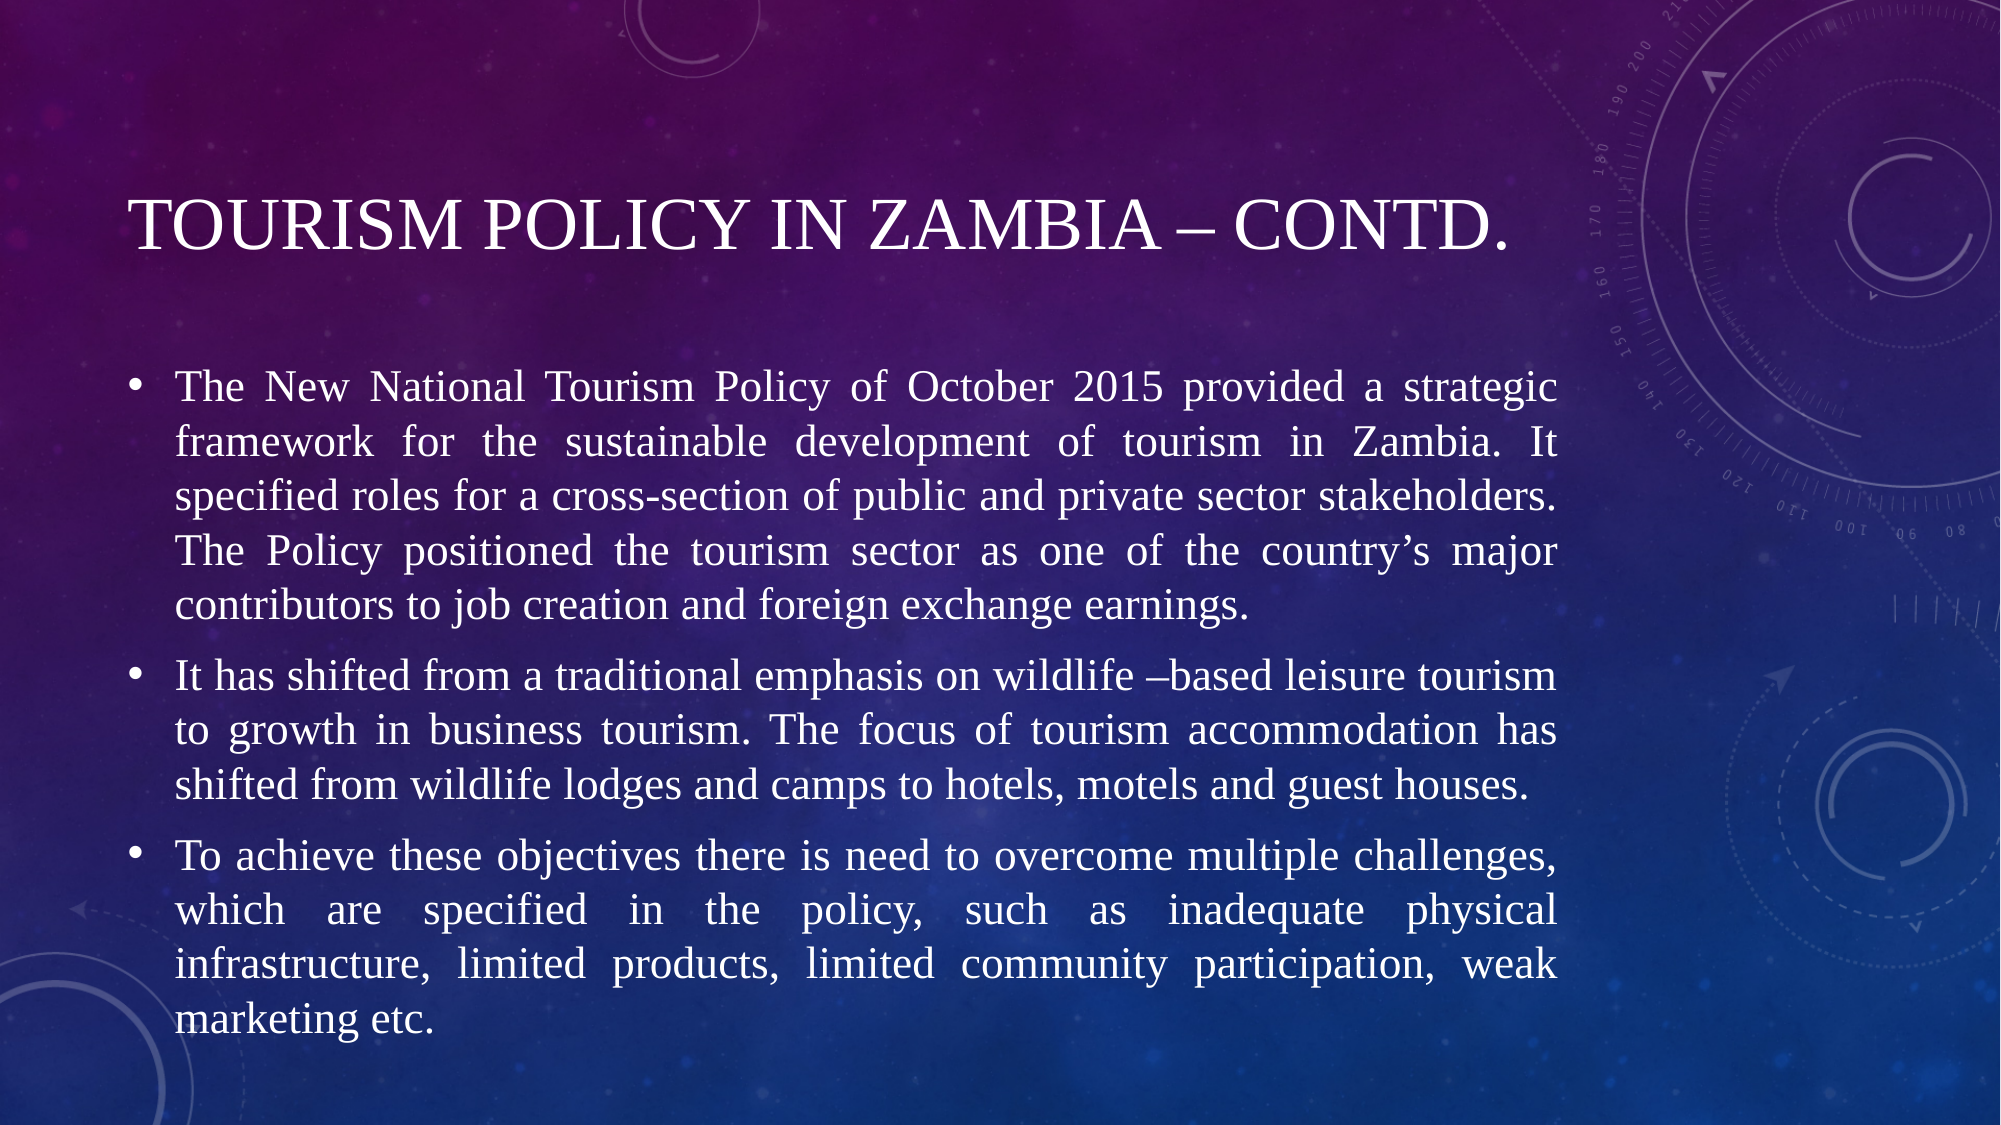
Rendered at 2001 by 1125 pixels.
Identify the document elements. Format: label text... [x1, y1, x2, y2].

picture [0, 0, 2001, 1125]
title Tourism Policy In Zambia – Contd. [112, 99, 1775, 339]
list The New National Tourism Policy of October 2015 provided a strategic framework for the sustainable development of tourism in Zambia. It specified roles for a cross-section of public and private sector stakeholders. The Policy positioned the tourism sector as one of the country’s major contributors to job creation and foreign exchange earnings. It has shifted from a traditional emphasis on wildlife –based leisure tourism to growth in business tourism. The focus of tourism accommodation has shifted from wildlife lodges and camps to hotels, motels and guest houses. To achieve these objectives there is need to overcome multiple challenges, which are specified in the policy, such as inadequate physical infrastructure, limited products, limited community participation, weak marketing etc. [112, 338, 1575, 1060]
